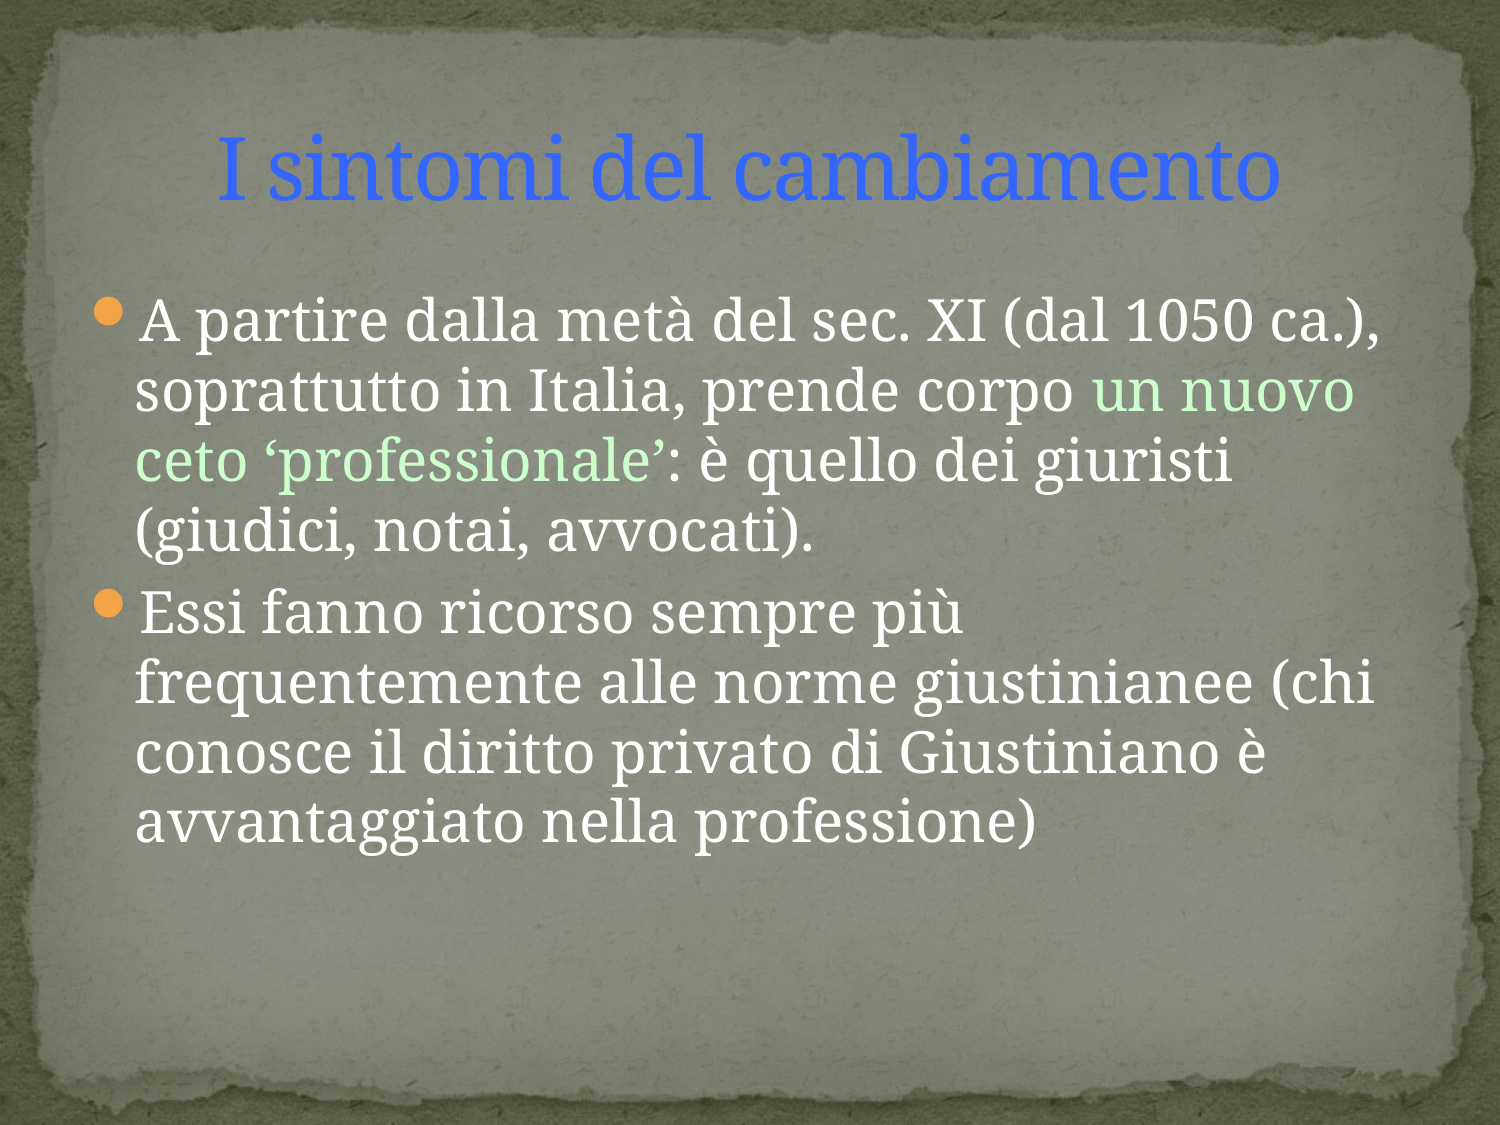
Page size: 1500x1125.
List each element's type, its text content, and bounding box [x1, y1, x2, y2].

list A partire dalla metà del sec. XI (dal 1050 ca.), soprattutto in Italia, prende corpo un nuovo ceto ‘professionale’: è quello dei giuristi (giudici, notai, avvocati). Essi fanno ricorso sempre più frequentemente alle norme giustinianee (chi conosce il diritto privato di Giustiniano è avvantaggiato nella professione) [75, 275, 1425, 1000]
title I sintomi del cambiamento [74, 24, 1425, 225]
